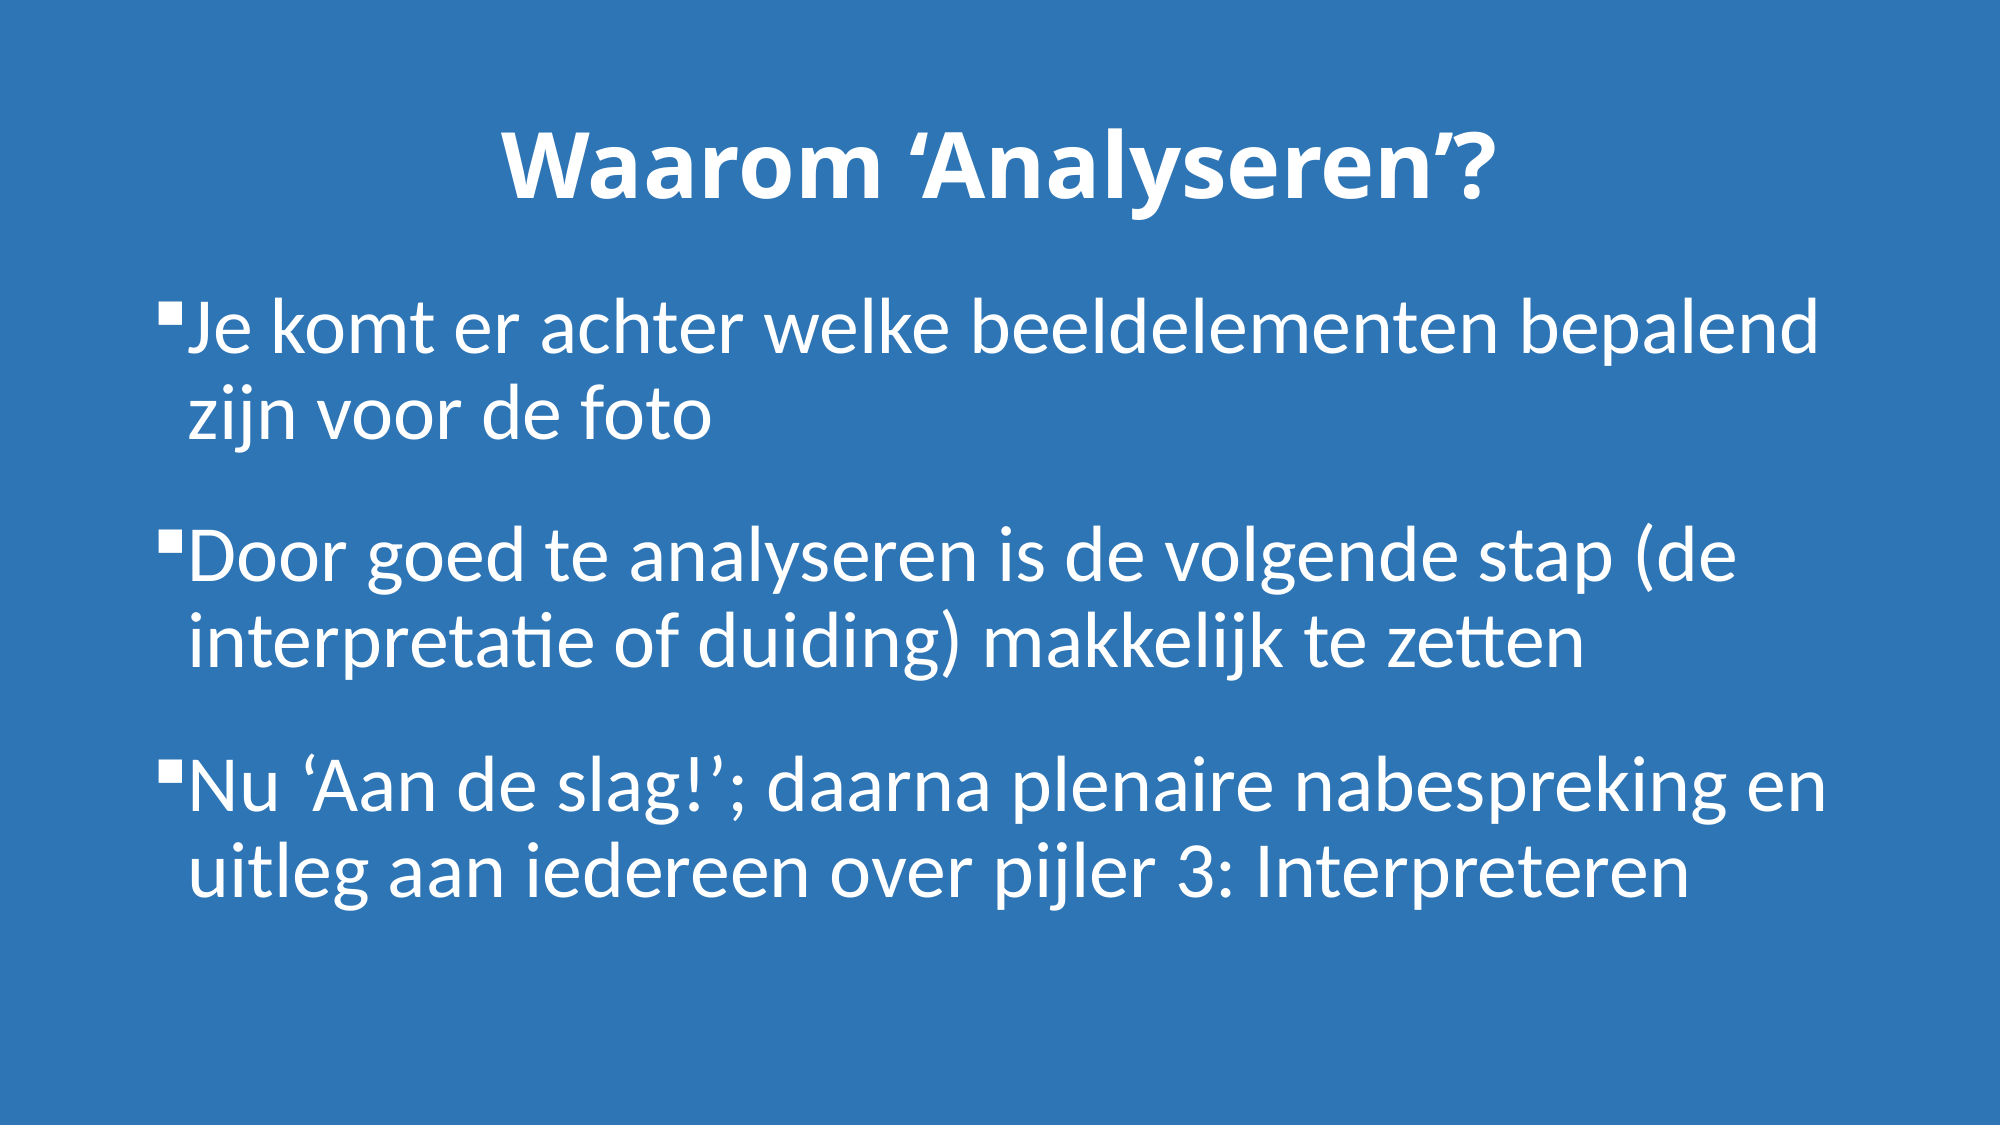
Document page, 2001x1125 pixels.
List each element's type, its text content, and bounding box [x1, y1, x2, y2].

list Je komt er achter welke beeldelementen bepalend zijn voor de foto Door goed te analyseren is de volgende stap (de interpretatie of duiding) makkelijk te zetten Nu ‘Aan de slag!’; daarna plenaire nabespreking en uitleg aan iedereen over pijler 3: Interpreteren [137, 277, 1863, 992]
title Waarom ‘Analyseren’? [137, 59, 1863, 277]
